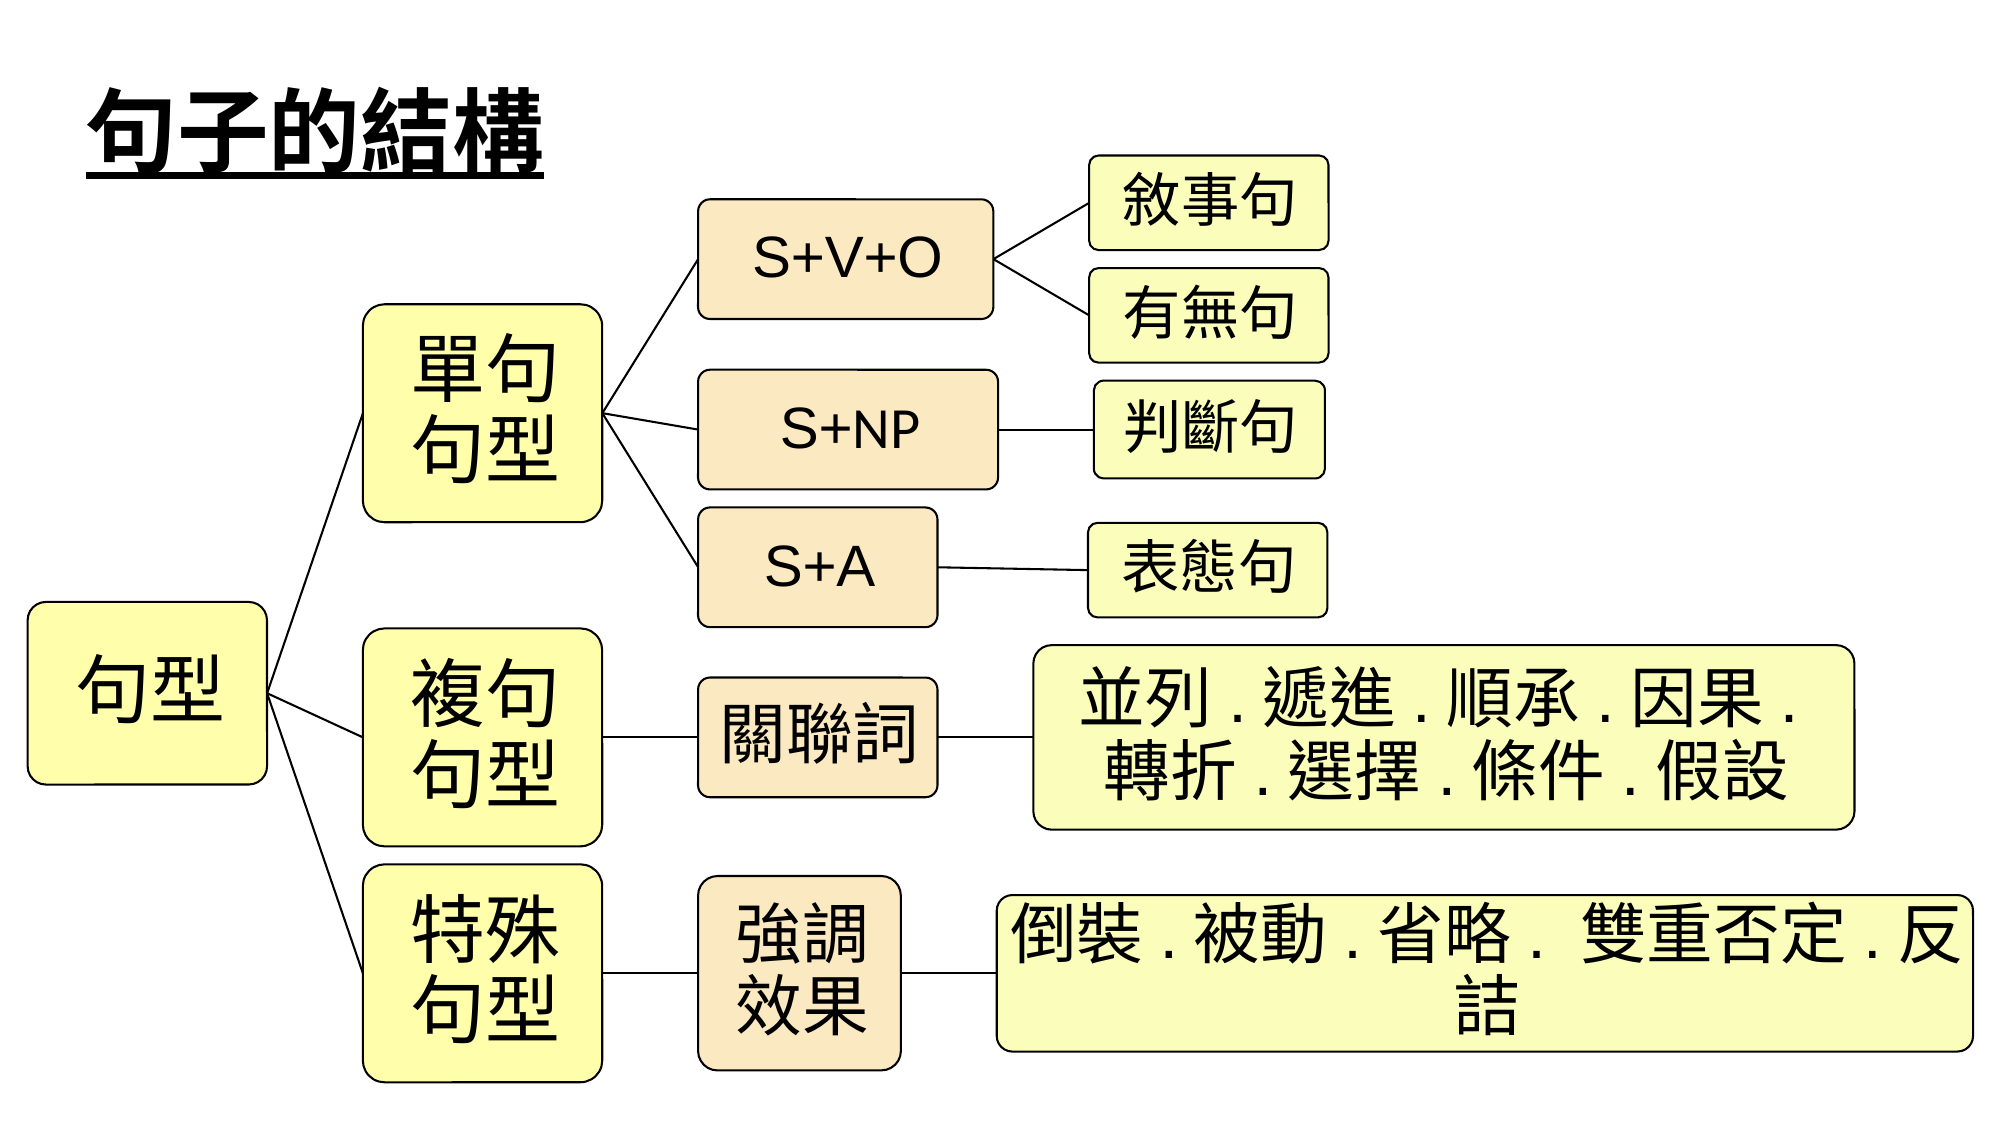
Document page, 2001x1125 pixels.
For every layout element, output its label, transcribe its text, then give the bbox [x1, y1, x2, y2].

title 句子的結構 [70, 30, 1533, 108]
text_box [26, 108, 1975, 1125]
